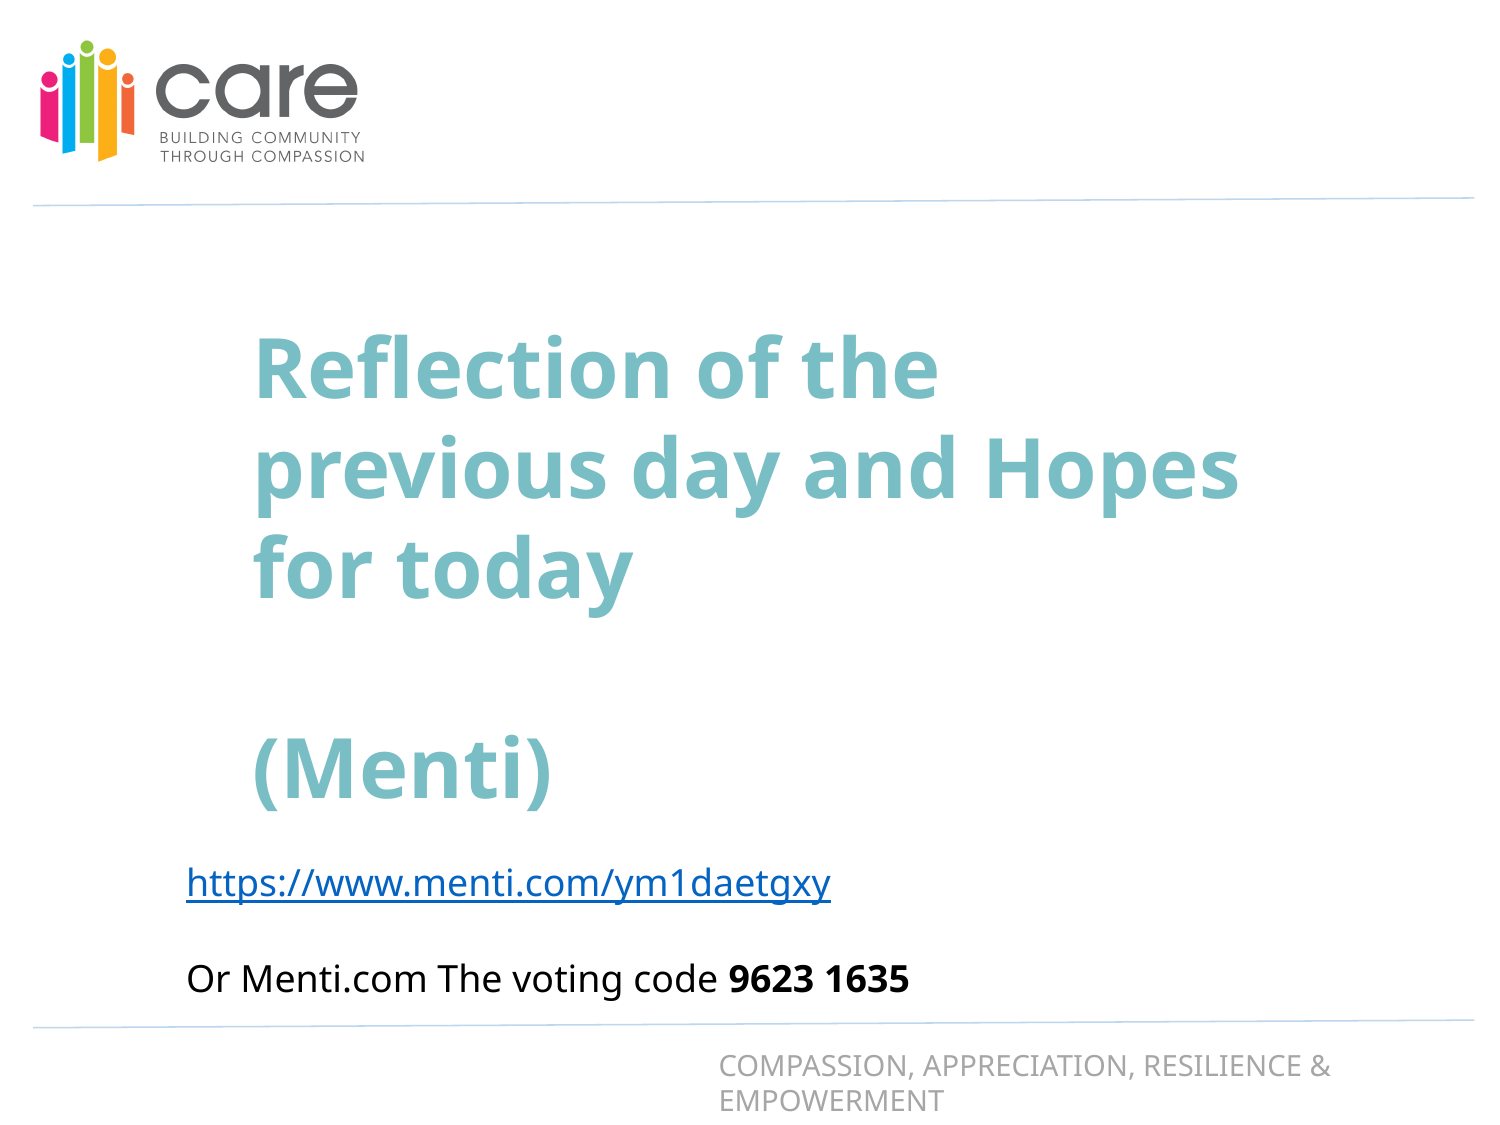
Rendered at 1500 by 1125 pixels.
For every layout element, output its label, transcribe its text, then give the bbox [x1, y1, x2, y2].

text_box Reflection of the previous day and Hopes for today (Menti) [237, 308, 1270, 823]
text_box COMPASSION, APPRECIATION, RESILIENCE & EMPOWERMENT [684, 1039, 1500, 1125]
text_box https://www.menti.com/ym1daetgxy Or Menti.com The voting code 9623 1635 [171, 851, 945, 1008]
picture [32, 32, 371, 173]
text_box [32, 1019, 1475, 1029]
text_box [32, 197, 1475, 206]
